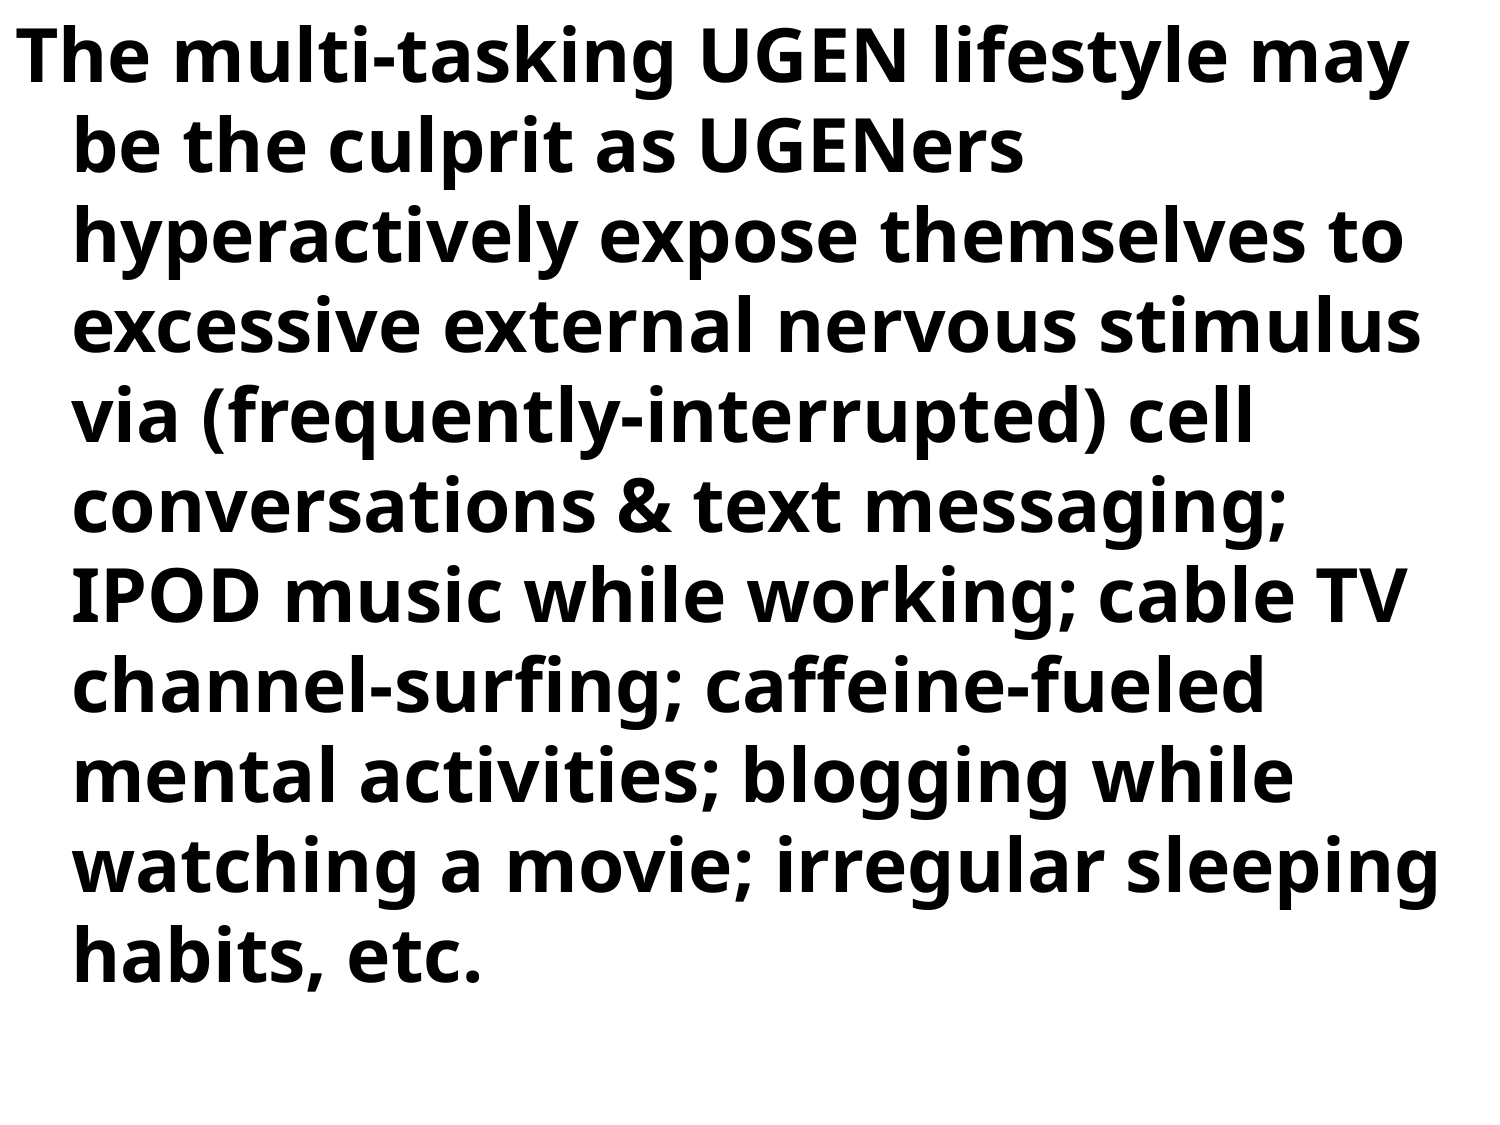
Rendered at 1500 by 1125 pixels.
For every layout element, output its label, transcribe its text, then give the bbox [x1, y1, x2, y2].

list The multi-tasking UGEN lifestyle may be the culprit as UGENers hyperactively expose themselves to excessive external nervous stimulus via (frequently-interrupted) cell conversations & text messaging; IPOD music while working; cable TV channel-surfing; caffeine-fueled mental activities; blogging while watching a movie; irregular sleeping habits, etc. [0, 0, 1500, 1125]
